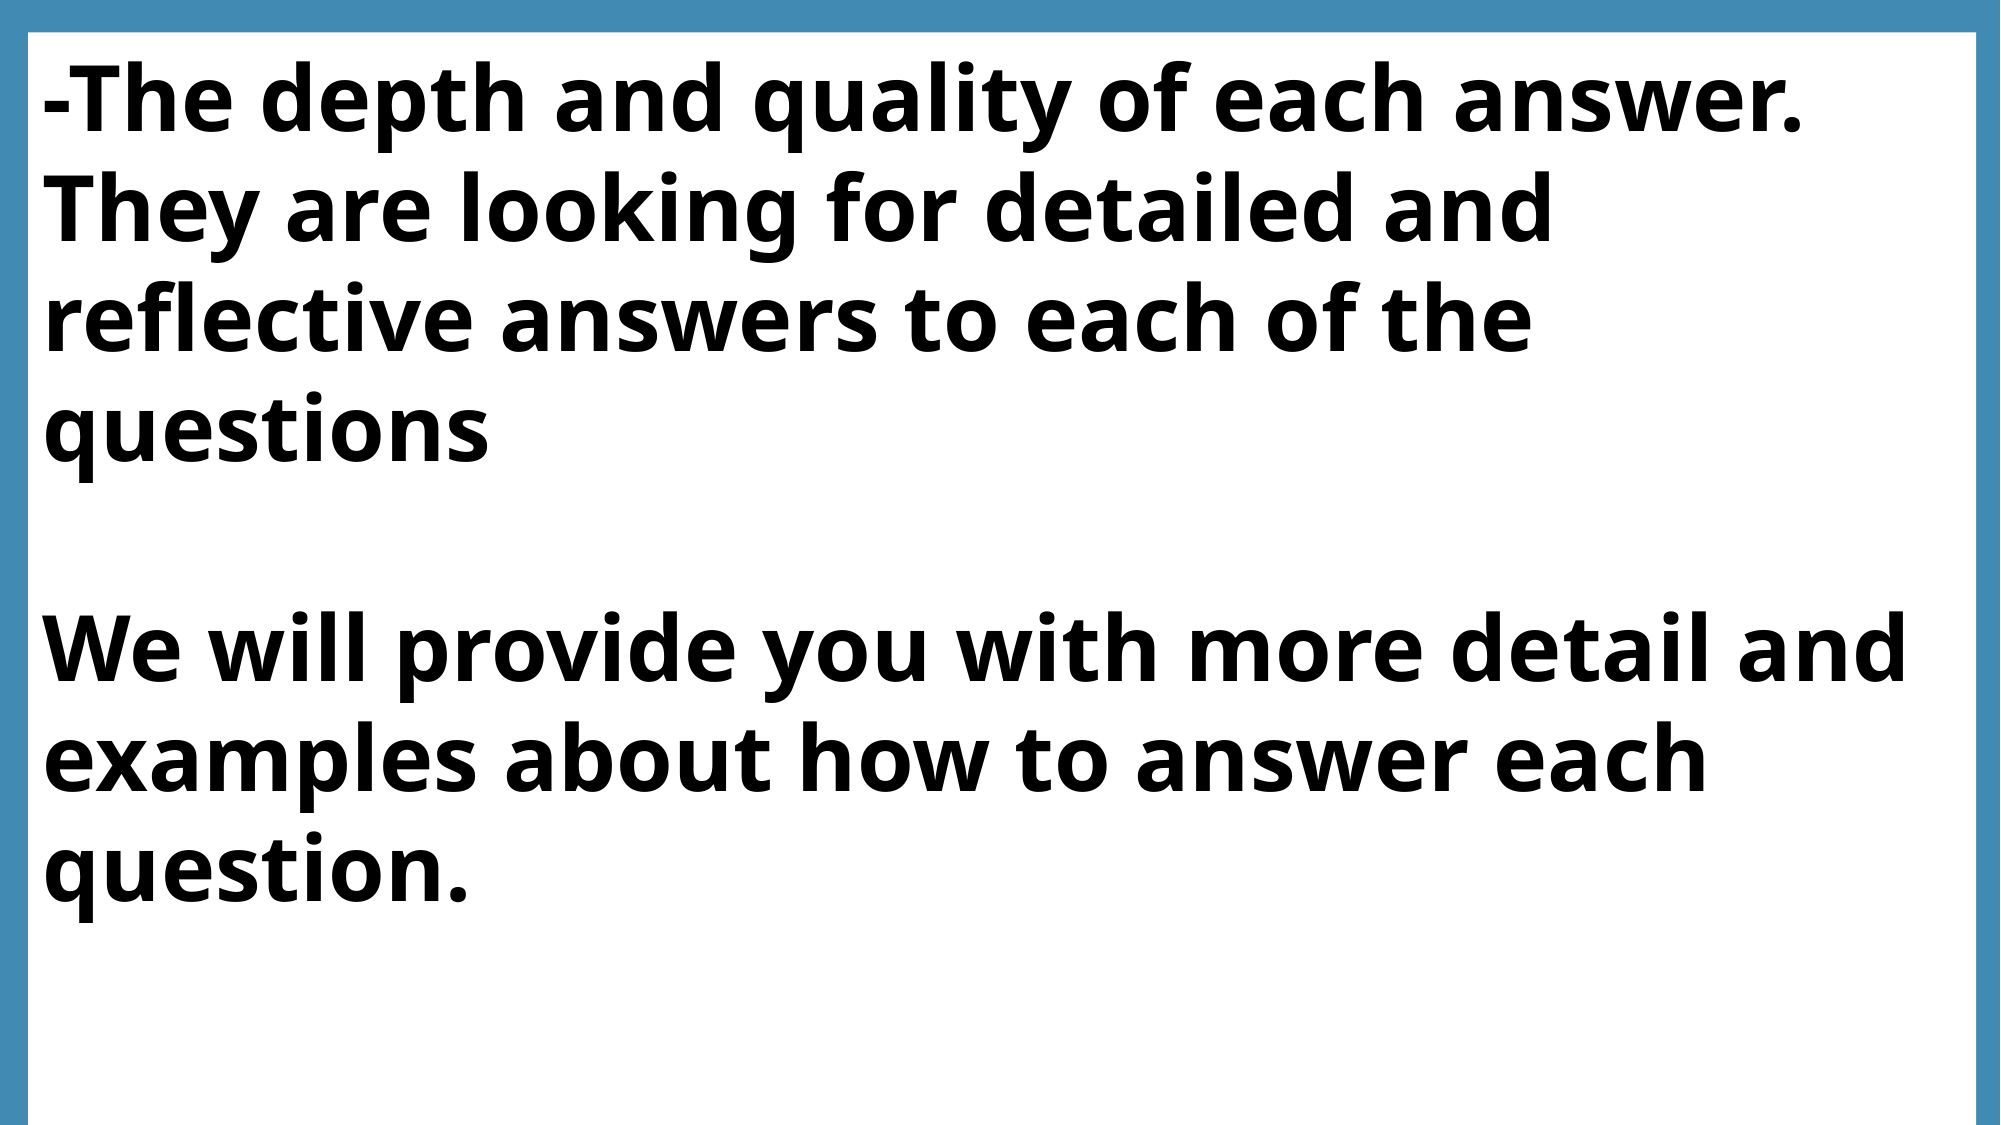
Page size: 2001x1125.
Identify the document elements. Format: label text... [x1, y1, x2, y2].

text_box -The depth and quality of each answer. They are looking for detailed and reflective answers to each of the questions We will provide you with more detail and examples about how to answer each question. [28, 32, 1977, 1125]
